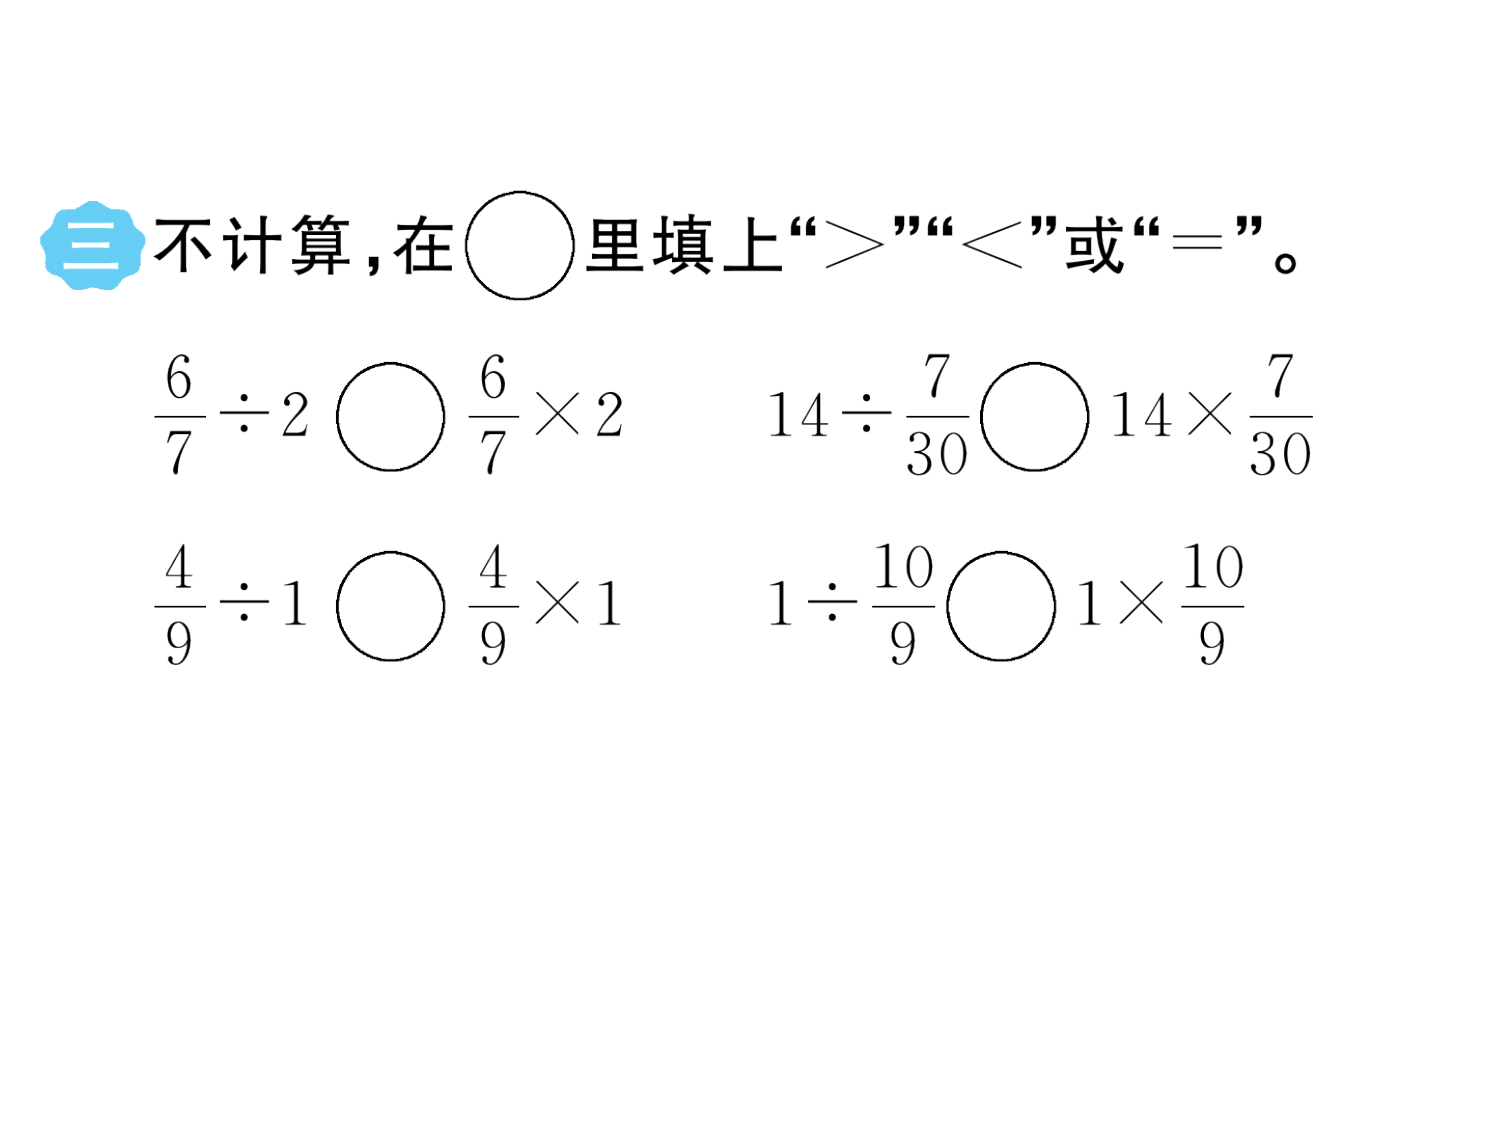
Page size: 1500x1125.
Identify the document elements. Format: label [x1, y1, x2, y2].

picture [35, 177, 1453, 697]
